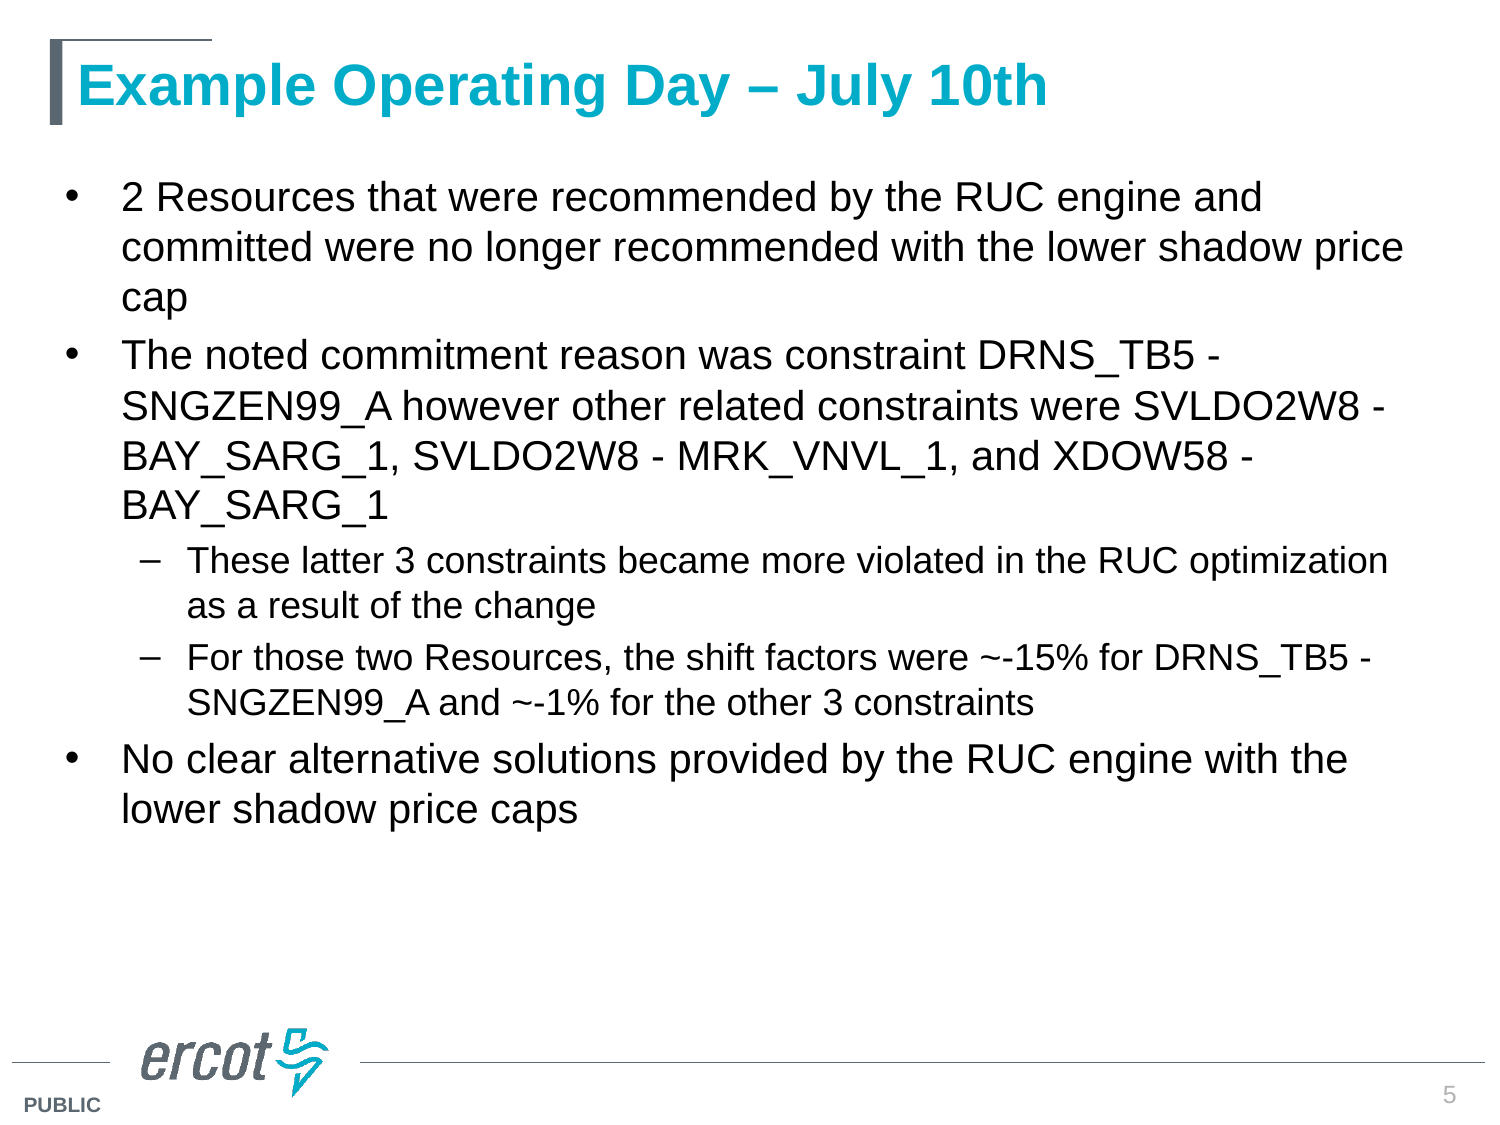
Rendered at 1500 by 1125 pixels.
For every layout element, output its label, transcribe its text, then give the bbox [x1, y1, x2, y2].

picture [137, 1025, 332, 1100]
slide_number 5 [1412, 1076, 1488, 1112]
title Example Operating Day – July 10th [62, 39, 1450, 125]
list 2 Resources that were recommended by the RUC engine and committed were no longer recommended with the lower shadow price cap The noted commitment reason was constraint DRNS_TB5 - SNGZEN99_A however other related constraints were SVLDO2W8 - BAY_SARG_1, SVLDO2W8 - MRK_VNVL_1, and XDOW58 - BAY_SARG_1 These latter 3 constraints became more violated in the RUC optimization as a result of the change For those two Resources, the shift factors were ~-15% for DRNS_TB5 - SNGZEN99_A and ~-1% for the other 3 constraints No clear alternative solutions provided by the RUC engine with the lower shadow price caps [50, 162, 1450, 1025]
